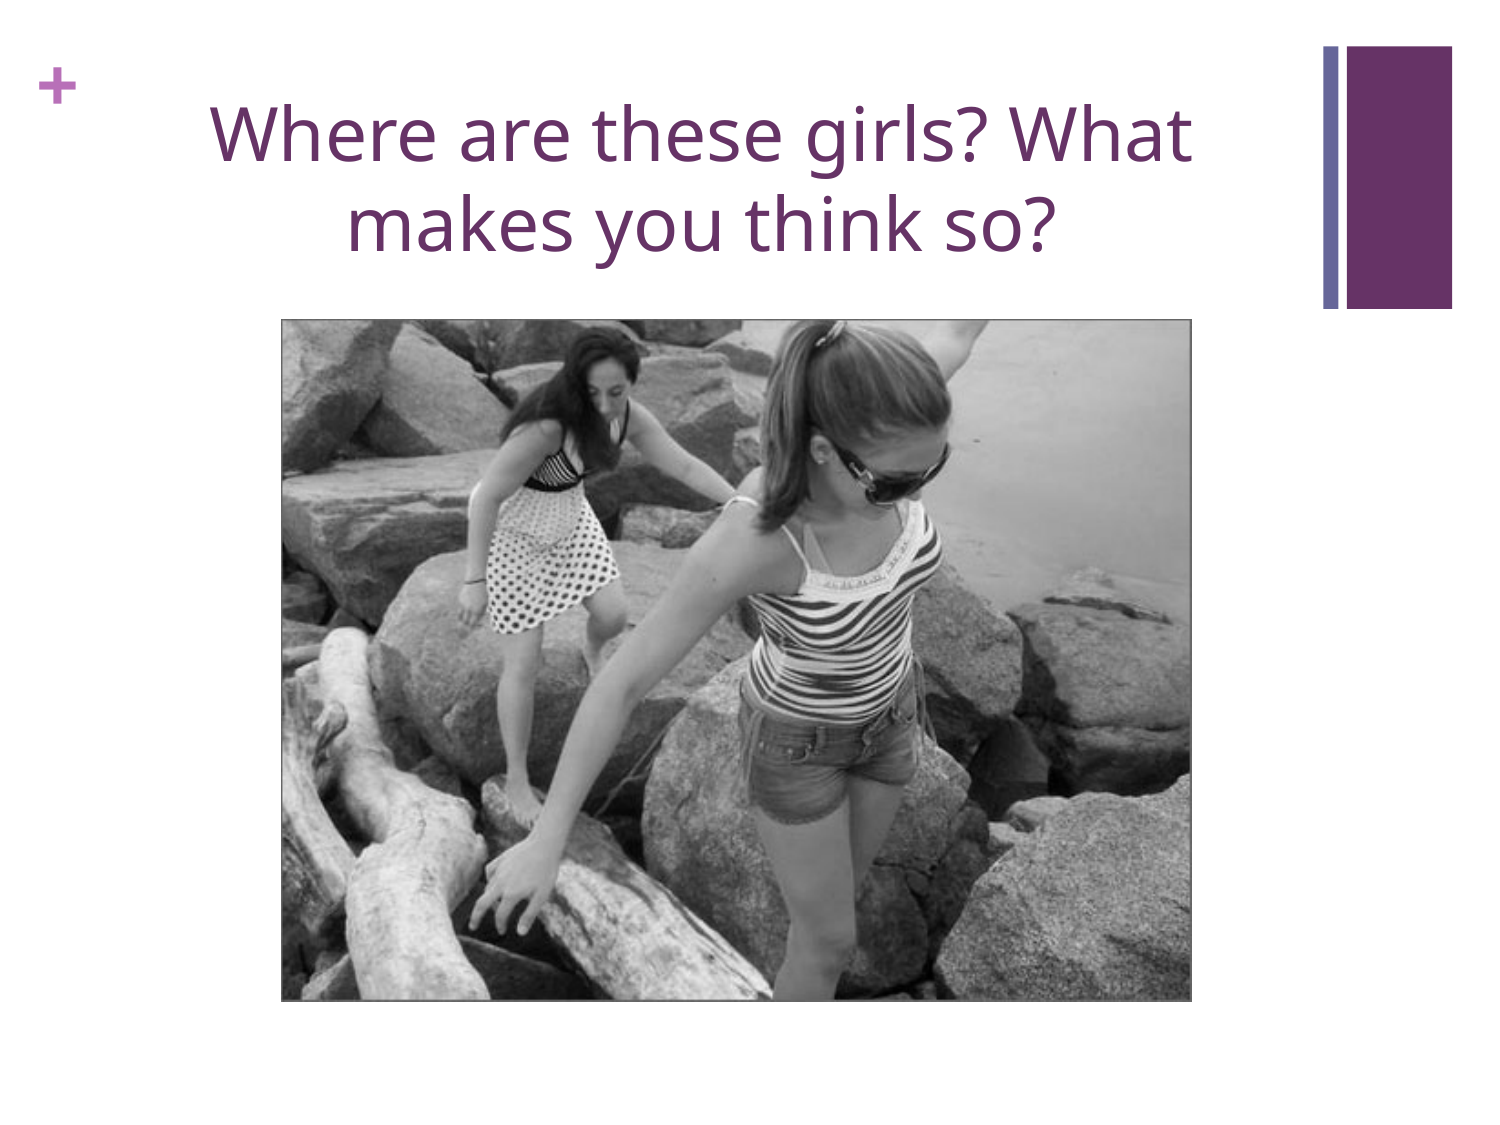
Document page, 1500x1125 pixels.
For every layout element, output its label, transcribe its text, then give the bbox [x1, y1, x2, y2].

picture [281, 319, 1192, 1003]
title Where are these girls? What makes you think so? [81, 79, 1322, 263]
